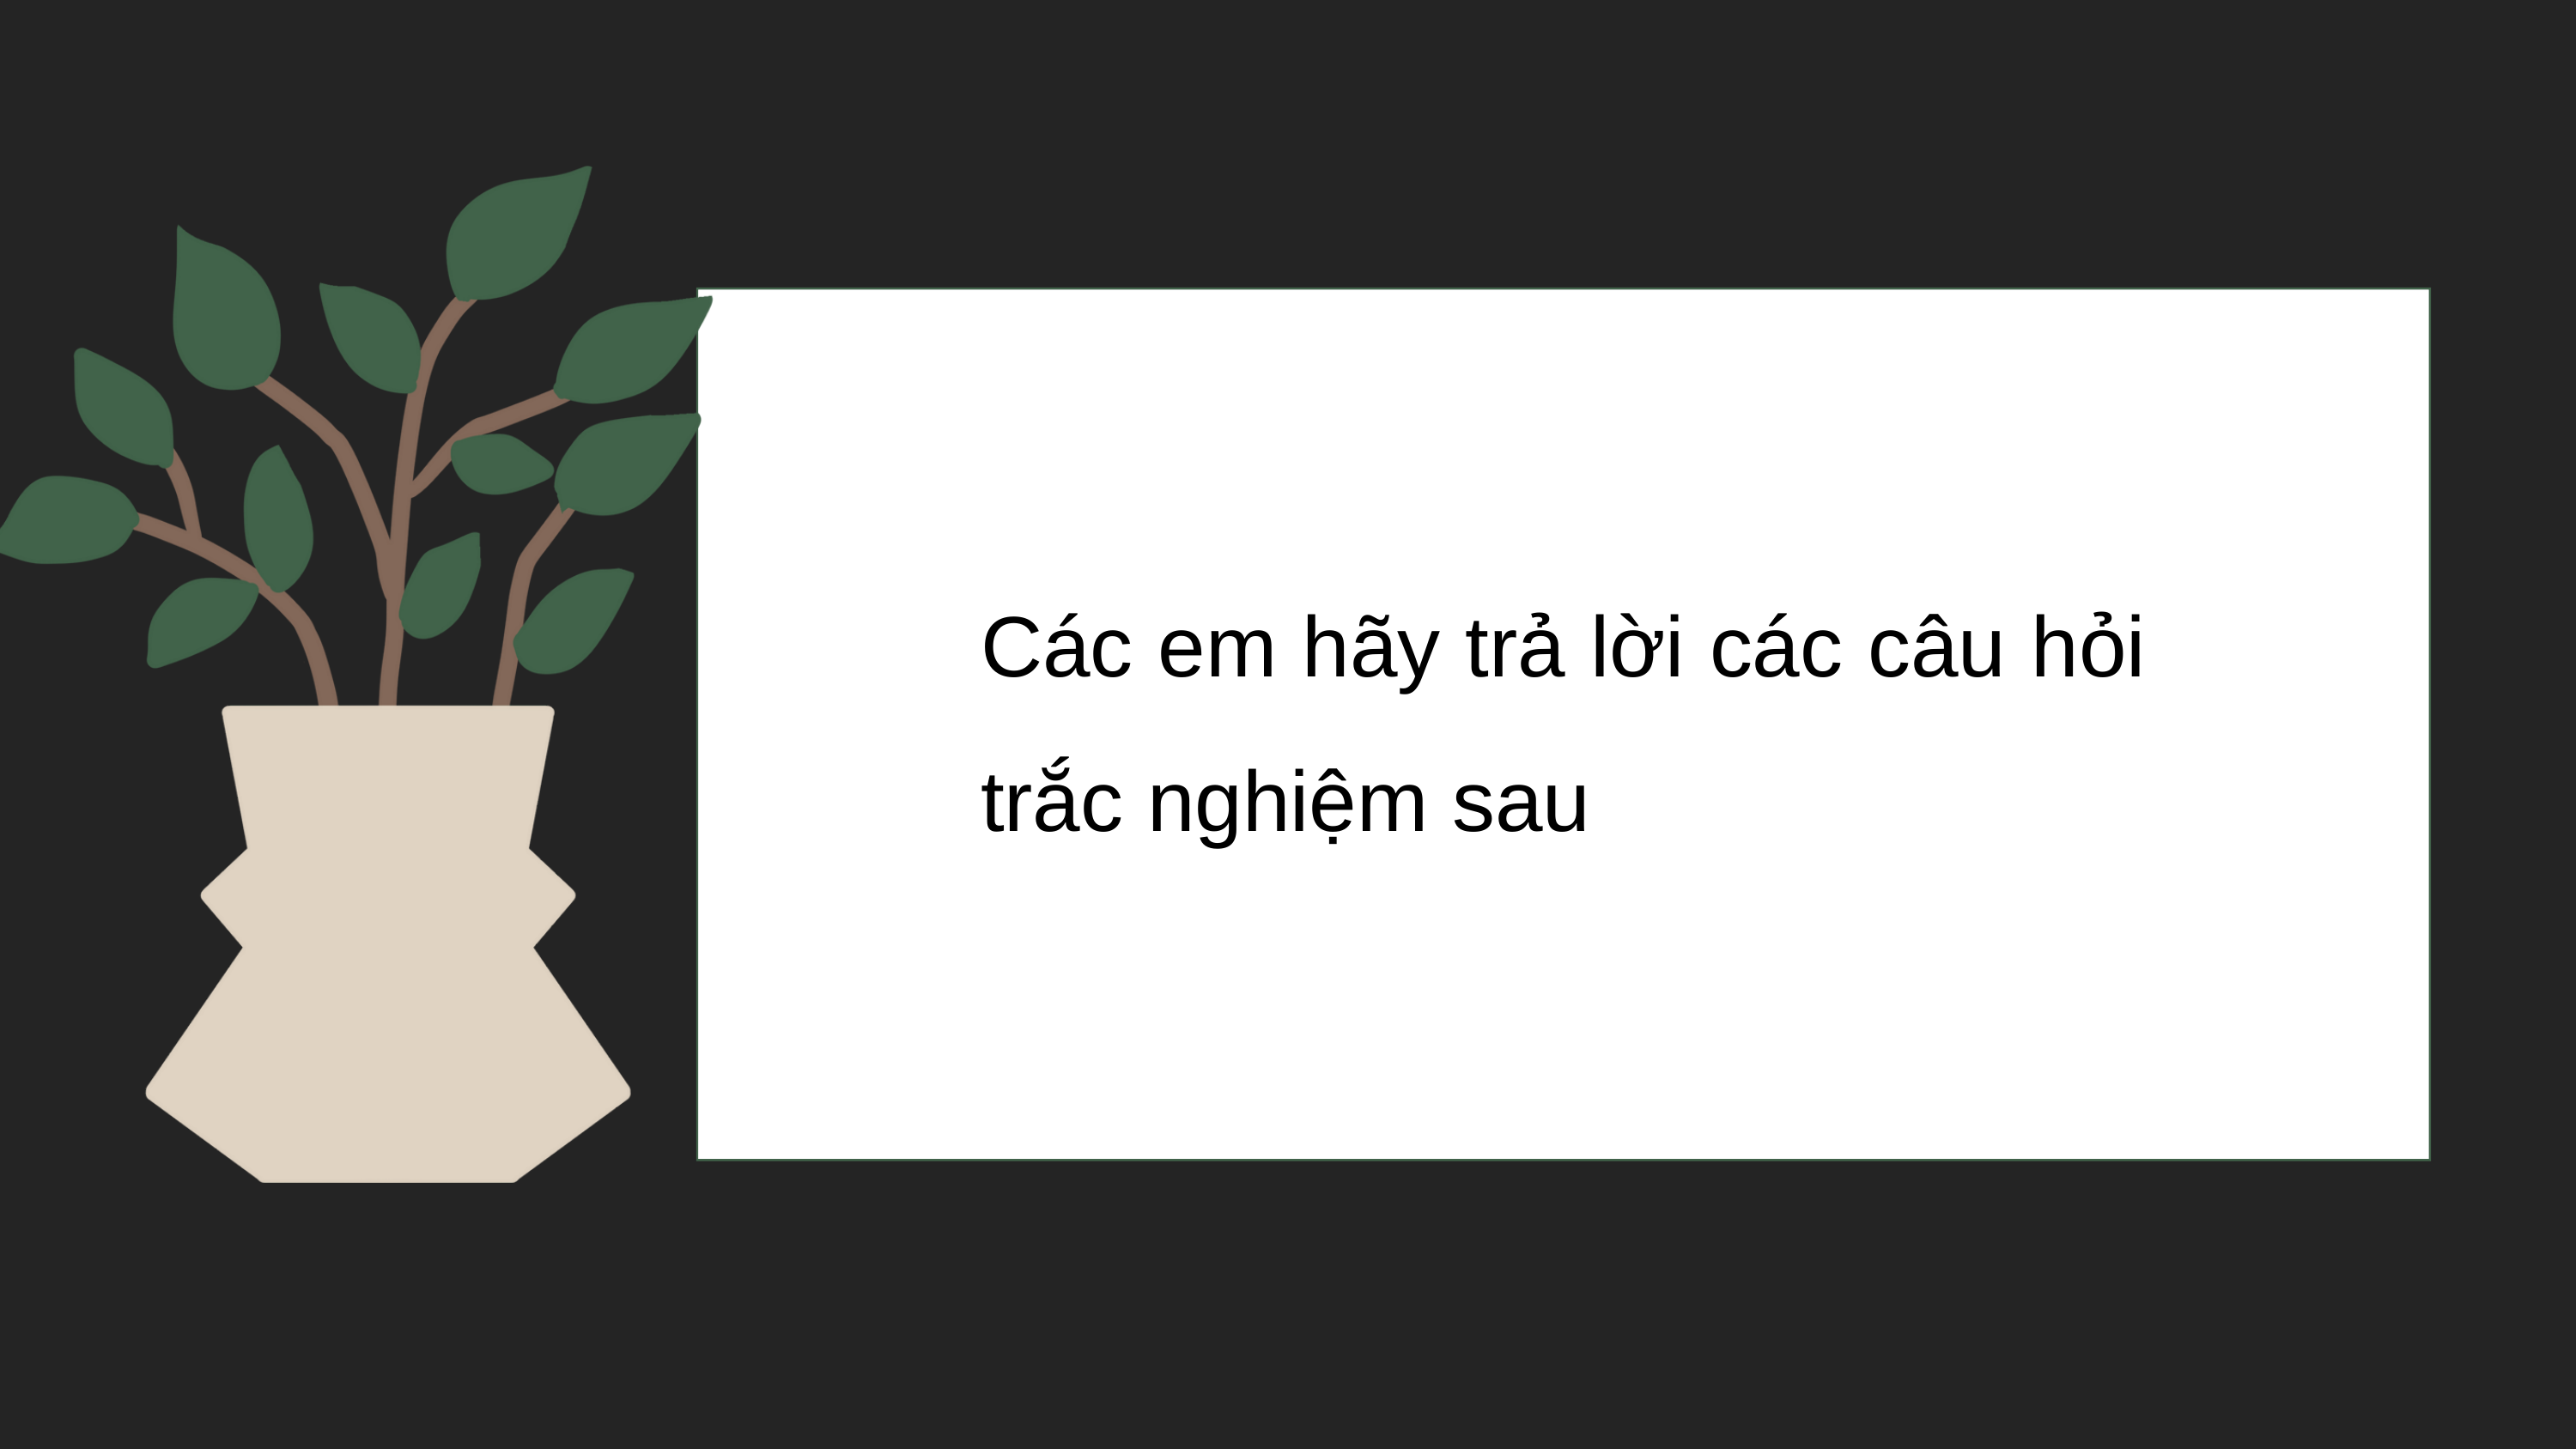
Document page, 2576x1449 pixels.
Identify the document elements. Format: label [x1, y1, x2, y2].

picture [0, 166, 714, 1183]
text_box [717, 287, 2432, 1161]
